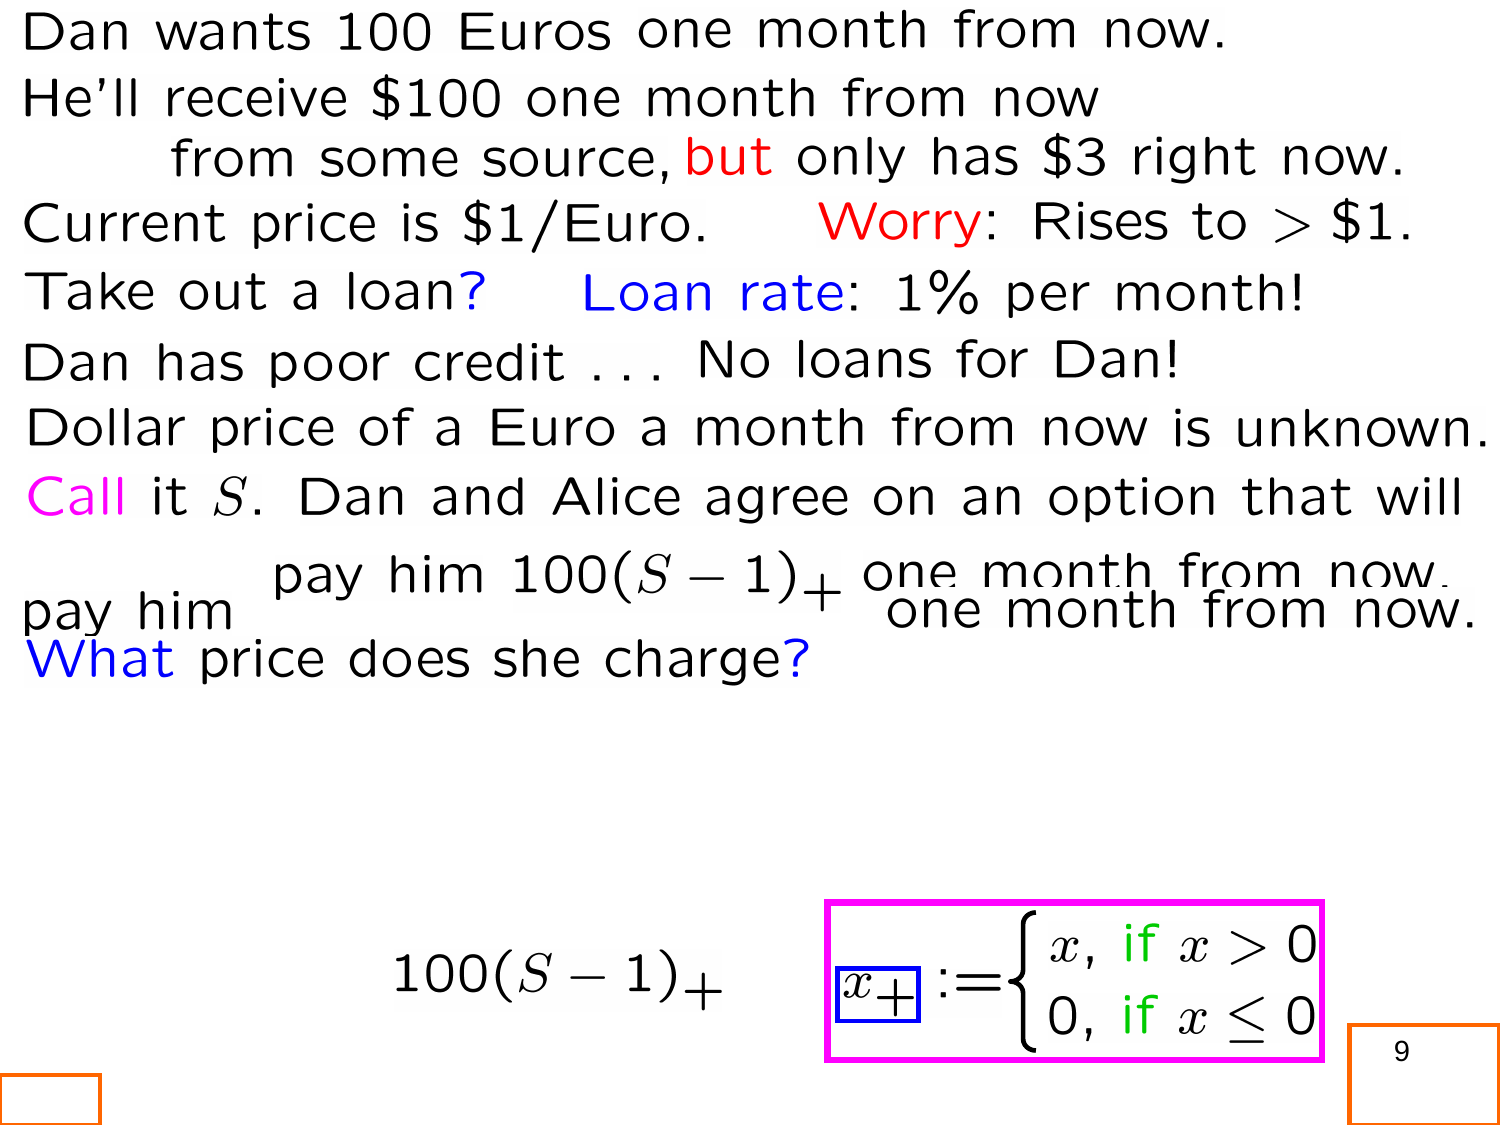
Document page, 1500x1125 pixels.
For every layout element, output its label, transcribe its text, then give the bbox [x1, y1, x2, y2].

picture [816, 196, 1409, 248]
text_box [28, 405, 1486, 455]
picture [24, 591, 811, 688]
picture [863, 550, 1475, 628]
picture [513, 550, 841, 613]
picture [584, 267, 1301, 320]
slide_number 9 [1074, 1024, 1425, 1103]
picture [299, 477, 1461, 526]
text_box [1349, 1025, 1500, 1125]
picture [275, 554, 483, 601]
picture [24, 342, 661, 389]
picture [24, 199, 706, 254]
text_box [0, 1074, 100, 1125]
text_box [827, 902, 1323, 1061]
picture [24, 269, 486, 311]
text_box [171, 131, 1401, 186]
picture [24, 74, 1100, 121]
picture [28, 474, 262, 519]
picture [394, 949, 722, 1012]
picture [699, 337, 1175, 378]
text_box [24, 6, 1226, 53]
